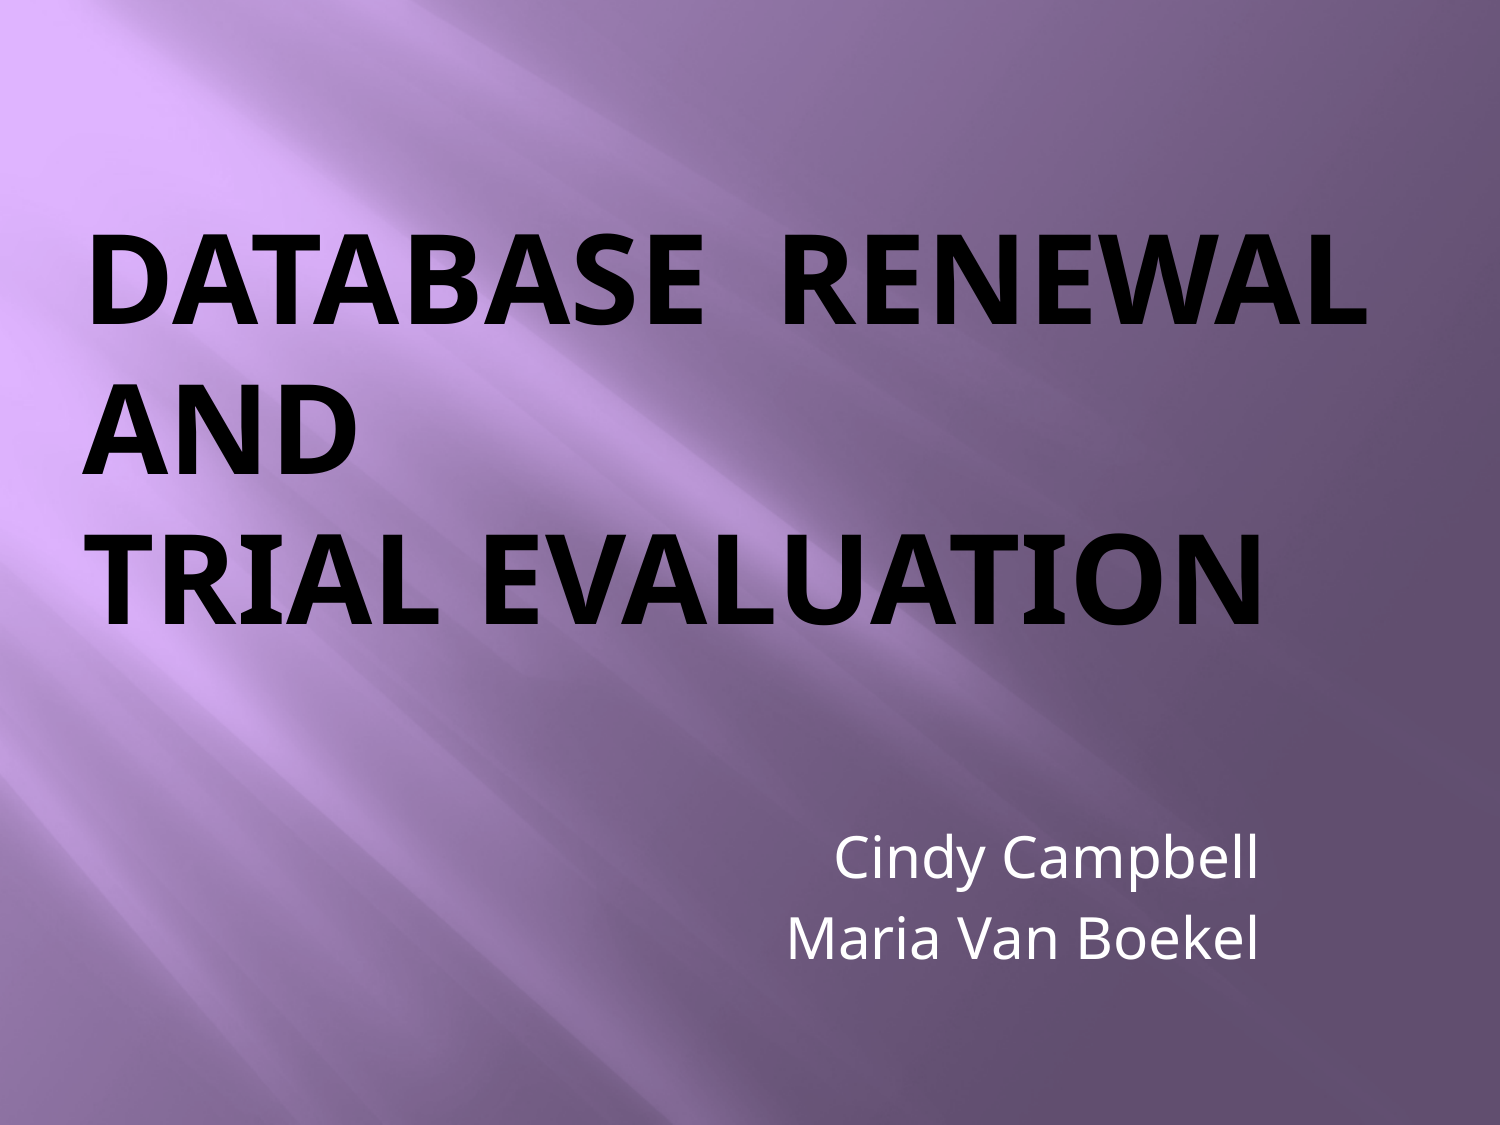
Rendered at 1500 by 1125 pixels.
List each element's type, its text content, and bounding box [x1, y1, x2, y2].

title Database Renewal and Trial Evaluation [75, 12, 1425, 800]
subtitle Cindy Campbell Maria Van Boekel [225, 812, 1275, 1100]
